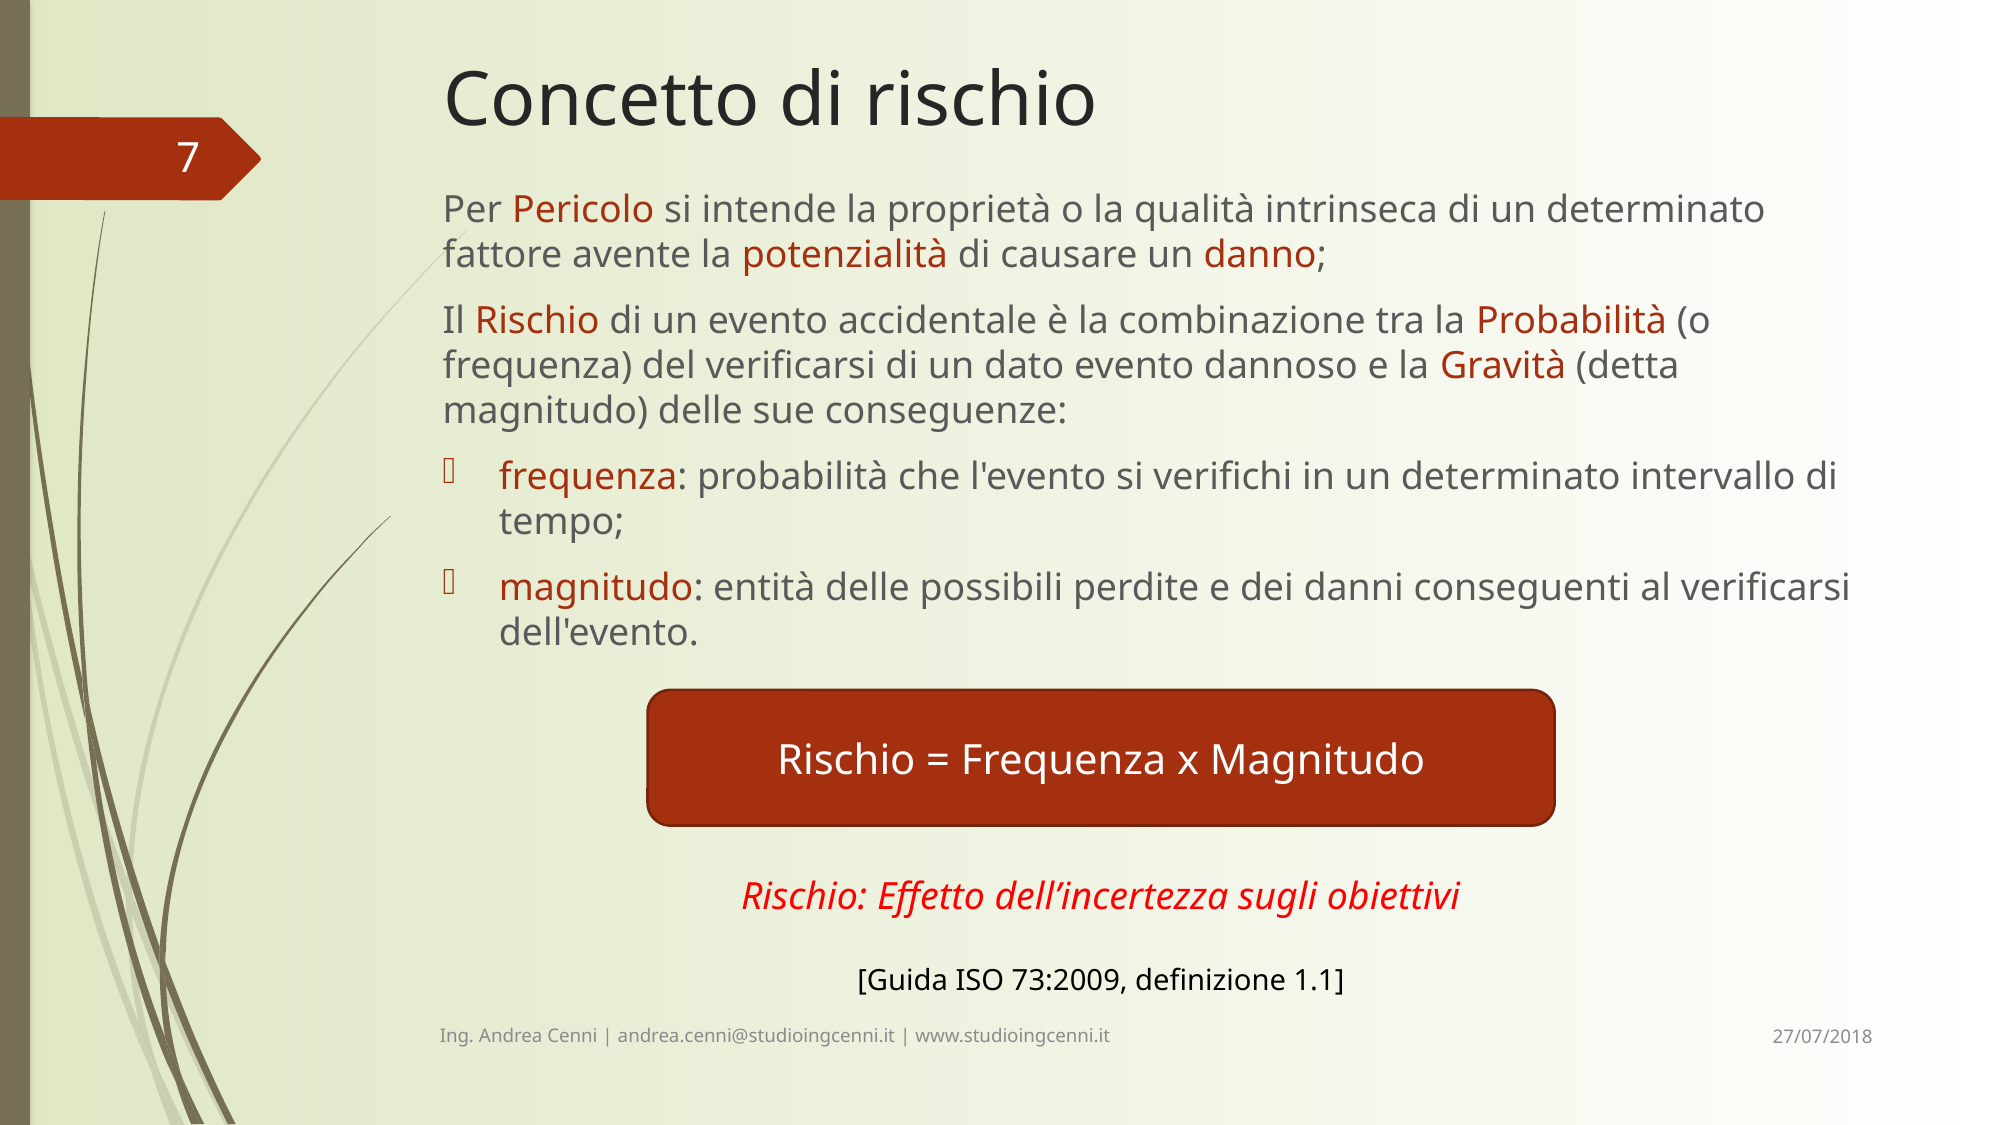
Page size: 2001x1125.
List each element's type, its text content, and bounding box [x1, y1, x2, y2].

text_box Rischio: Effetto dell’incertezza sugli obiettivi [Guida ISO 73:2009, definizione 1.1] [601, 864, 1602, 1004]
list Per Pericolo si intende la proprietà o la qualità intrinseca di un determinato fattore avente la potenzialità di causare un danno; Il Rischio di un evento accidentale è la combinazione tra la Probabilità (o frequenza) del verificarsi di un dato evento dannoso e la Gravità (detta magnitudo) delle sue conseguenze: frequenza: probabilità che l'evento si verifichi in un determinato intervallo di tempo; magnitudo: entità delle possibili perdite e dei danni conseguenti al verificarsi dell'evento. [427, 177, 1891, 690]
text_box Rischio = Frequenza x Magnitudo [646, 688, 1556, 827]
footer Ing. Andrea Cenni | andrea.cenni@studioingcenni.it | www.studioingcenni.it [424, 1006, 1675, 1067]
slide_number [1699, 1005, 1888, 1067]
title Concetto di rischio [428, 42, 1891, 158]
slide_number 7 [87, 129, 216, 190]
